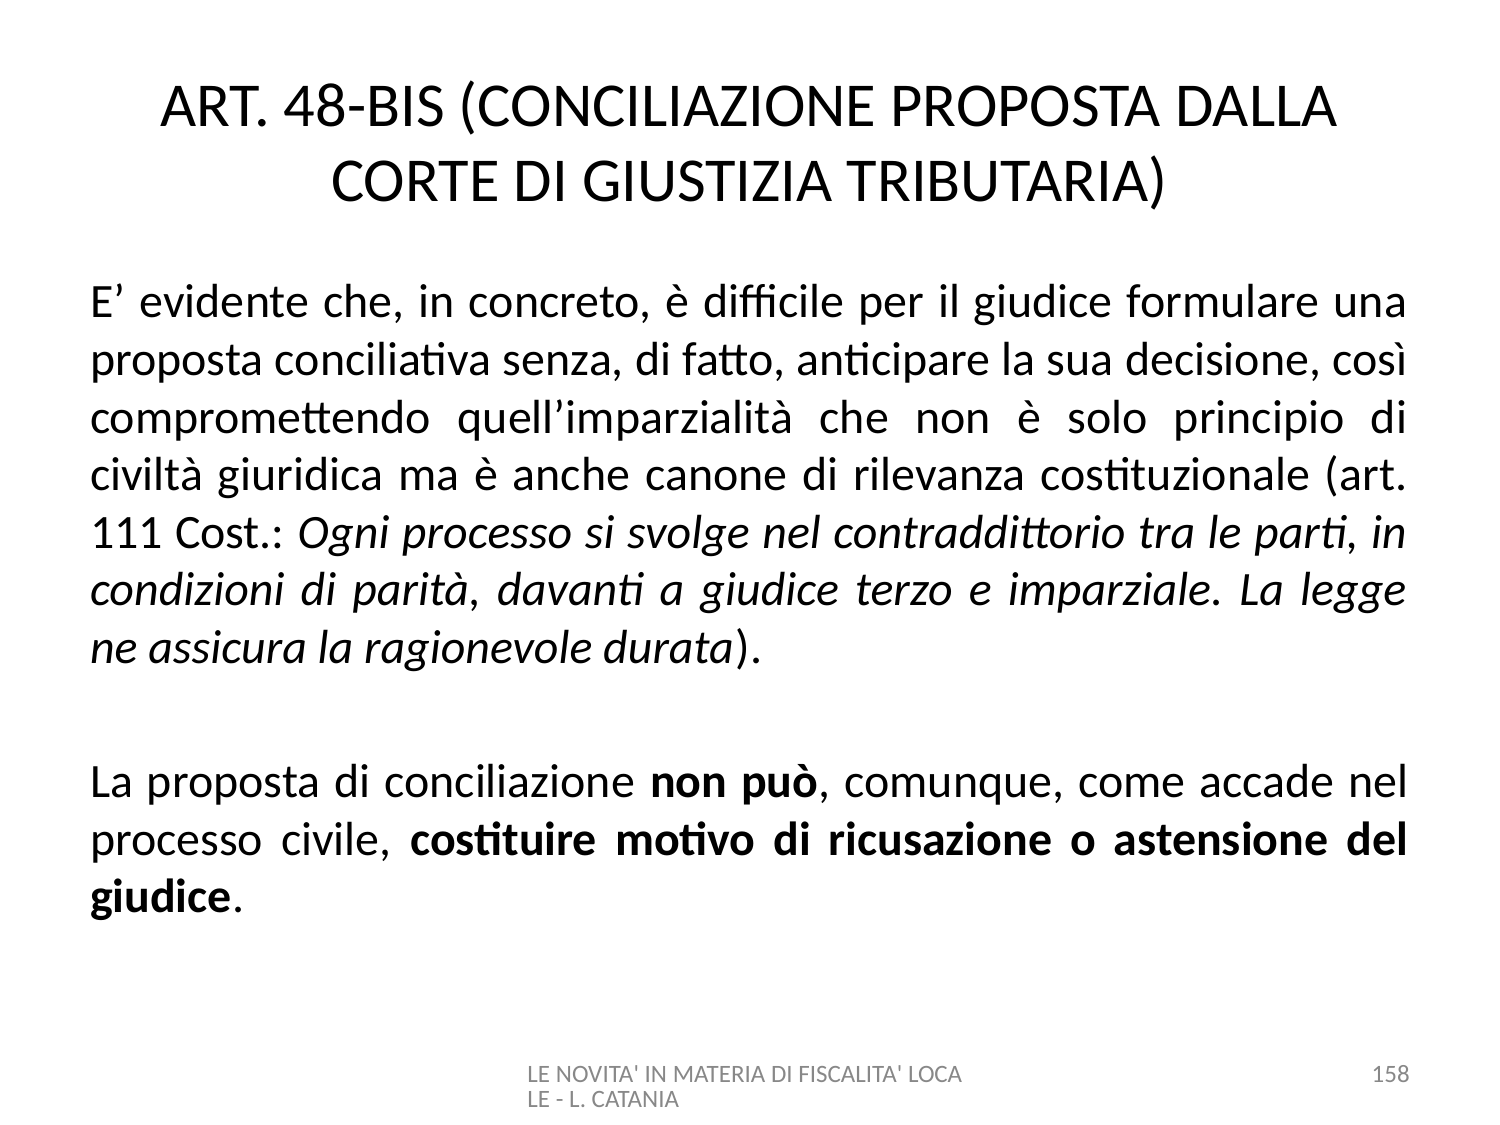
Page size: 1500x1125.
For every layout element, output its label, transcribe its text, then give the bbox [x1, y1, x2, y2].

list E’ evidente che, in concreto, è difficile per il giudice formulare una proposta conciliativa senza, di fatto, anticipare la sua decisione, così compromettendo quell’imparzialità che non è solo principio di civiltà giuridica ma è anche canone di rilevanza costituzionale (art. 111 Cost.: Ogni processo si svolge nel contraddittorio tra le parti, in condizioni di parità, davanti a giudice terzo e imparziale. La legge ne assicura la ragionevole durata). La proposta di conciliazione non può, comunque, come accade nel processo civile, costituire motivo di ricusazione o astensione del giudice. [75, 262, 1425, 1005]
title ART. 48-BIS (CONCILIAZIONE PROPOSTA DALLA CORTE DI GIUSTIZIA TRIBUTARIA) [75, 45, 1425, 233]
footer LE NOVITA' IN MATERIA DI FISCALITA' LOCALE - L. CATANIA [512, 1042, 988, 1103]
slide_number 158 [1074, 1042, 1425, 1103]
